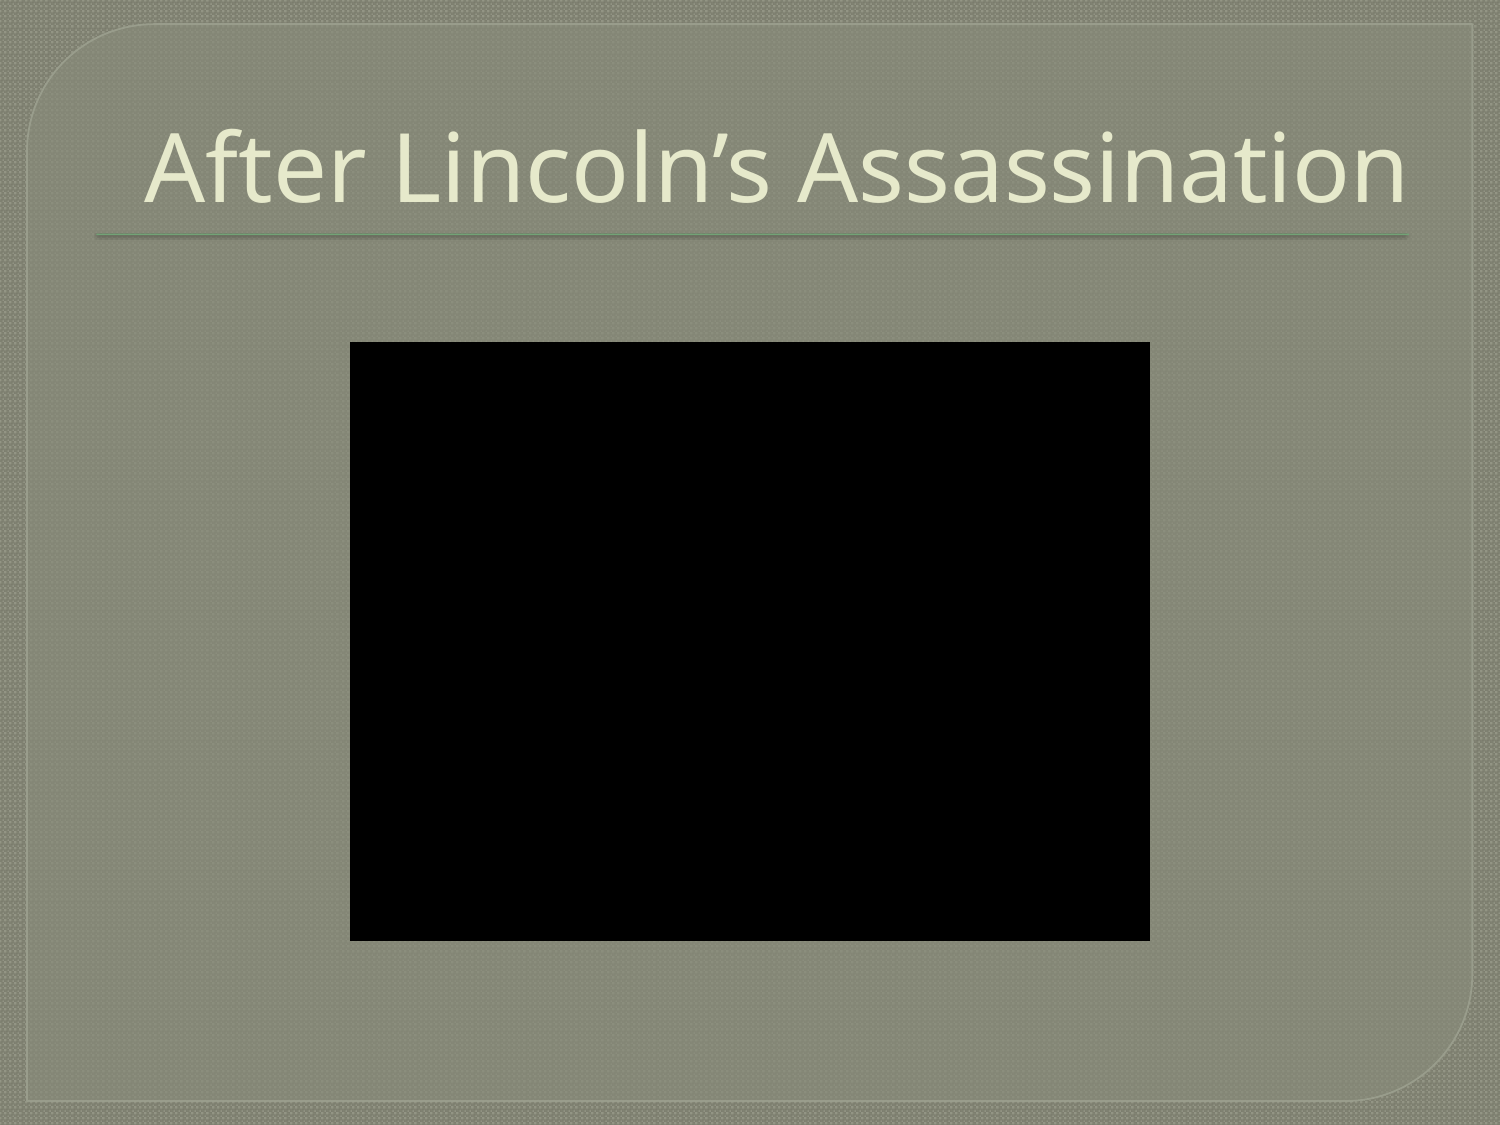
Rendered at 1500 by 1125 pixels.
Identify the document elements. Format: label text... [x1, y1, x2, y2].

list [349, 341, 1151, 942]
title After Lincoln’s Assassination [75, 41, 1425, 230]
